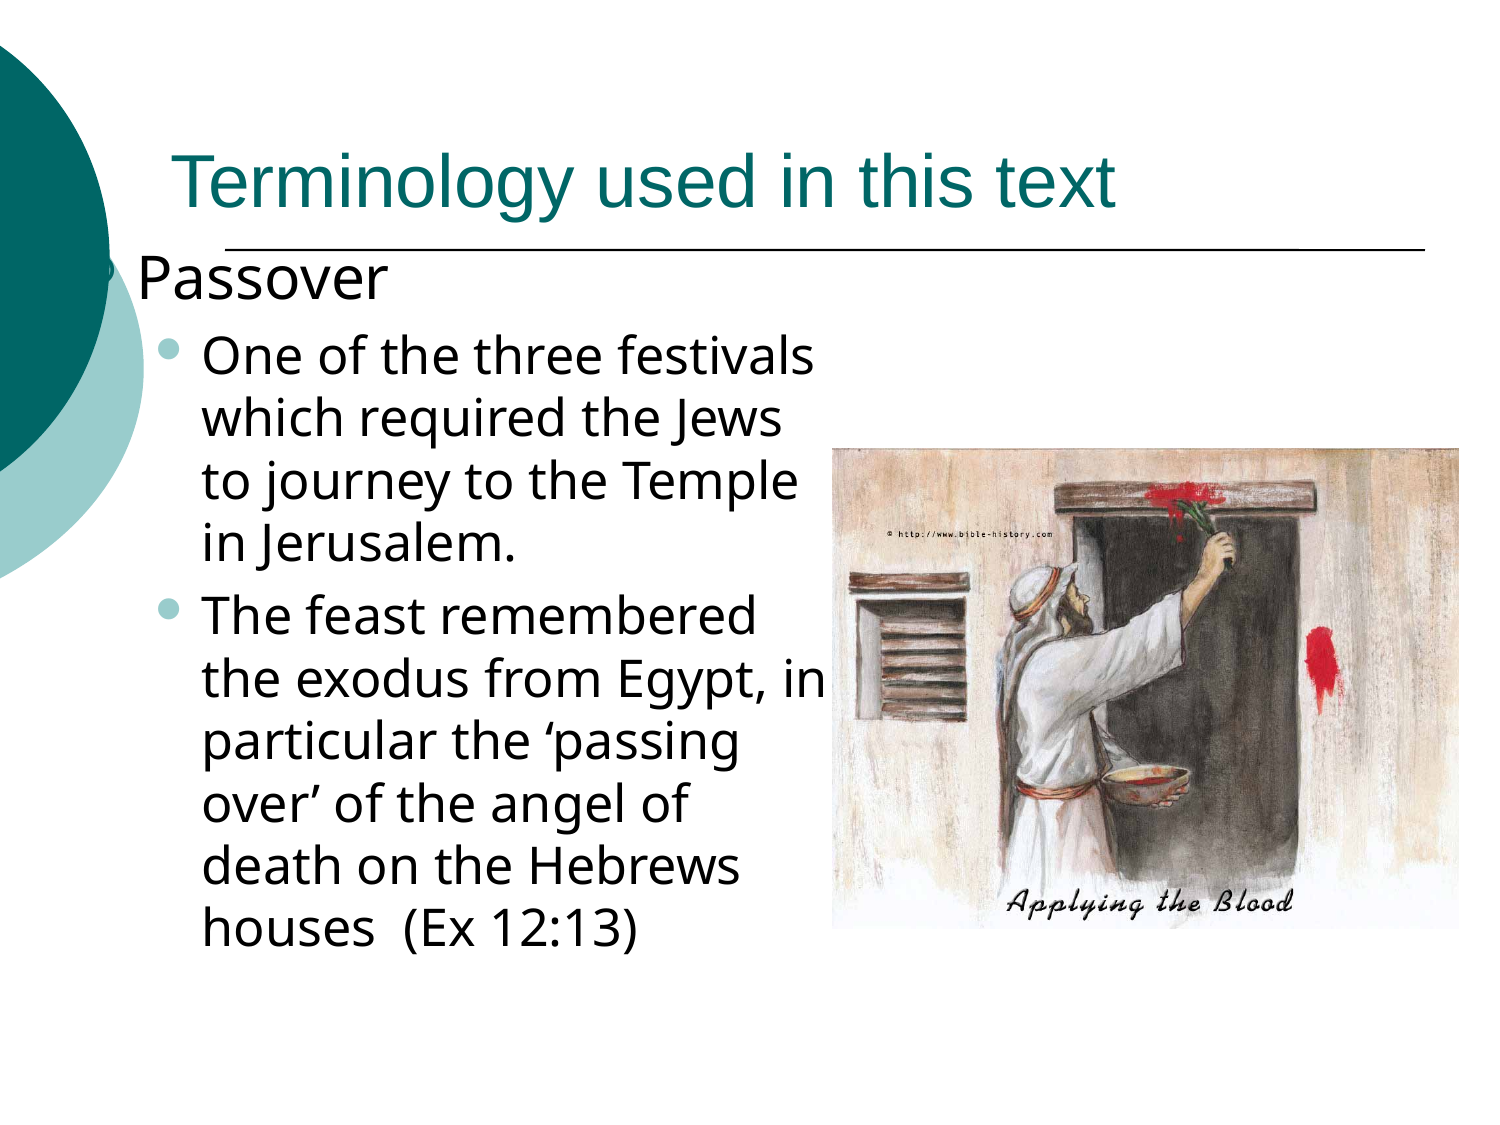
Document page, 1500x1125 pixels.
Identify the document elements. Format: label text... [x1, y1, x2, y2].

list Passover One of the three festivals which required the Jews to journey to the Temple in Jerusalem. The feast remembered the exodus from Egypt, in particular the ‘passing over’ of the angel of death on the Hebrews houses (Ex 12:13) [65, 231, 845, 1114]
text_box Terminology used in this text [155, 42, 1500, 231]
picture [832, 447, 1460, 929]
